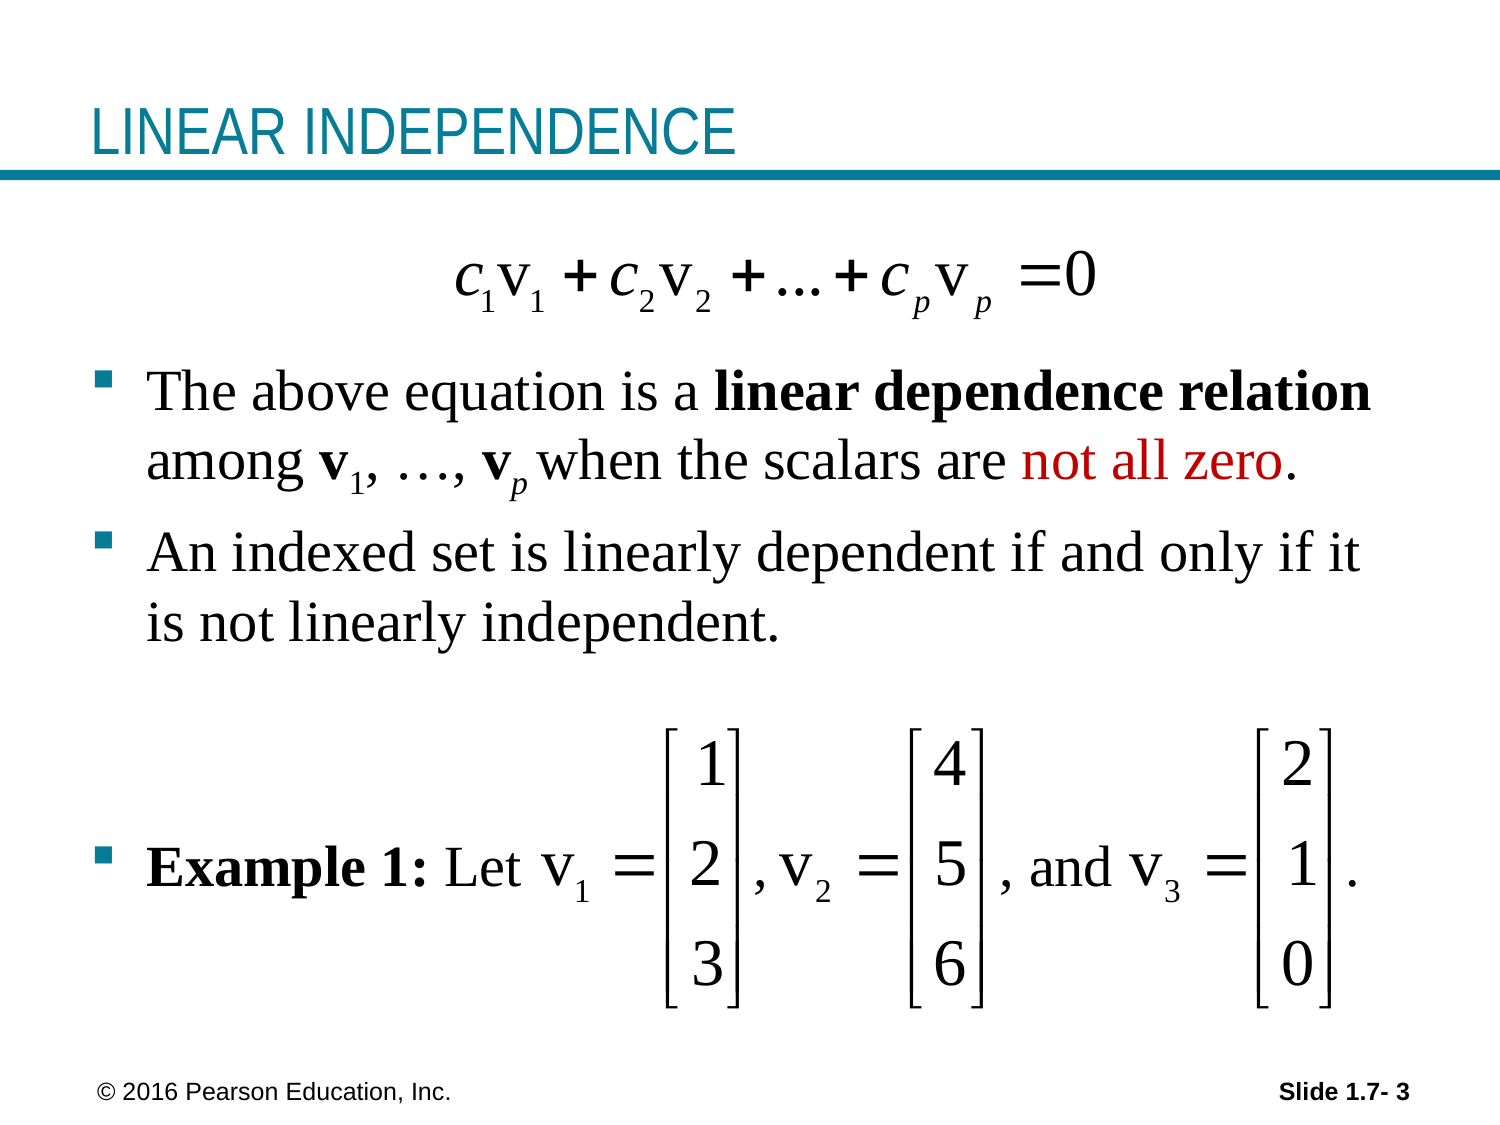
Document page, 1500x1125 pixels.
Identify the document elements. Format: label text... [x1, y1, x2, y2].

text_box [452, 239, 1100, 325]
footer © 2016 Pearson Education, Inc. [75, 1034, 1113, 1113]
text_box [1124, 722, 1348, 1015]
title LINEAR INDEPENDENCE [75, 0, 1425, 175]
slide_number Slide 1.7- 3 [1113, 1034, 1425, 1113]
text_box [774, 722, 1000, 1015]
list The above equation is a linear dependence relation among v1, …, vp when the scalars are not all zero. An indexed set is linearly dependent if and only if it is not linearly independent. Example 1: Let , , and . [75, 262, 1425, 1013]
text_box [537, 722, 757, 1015]
